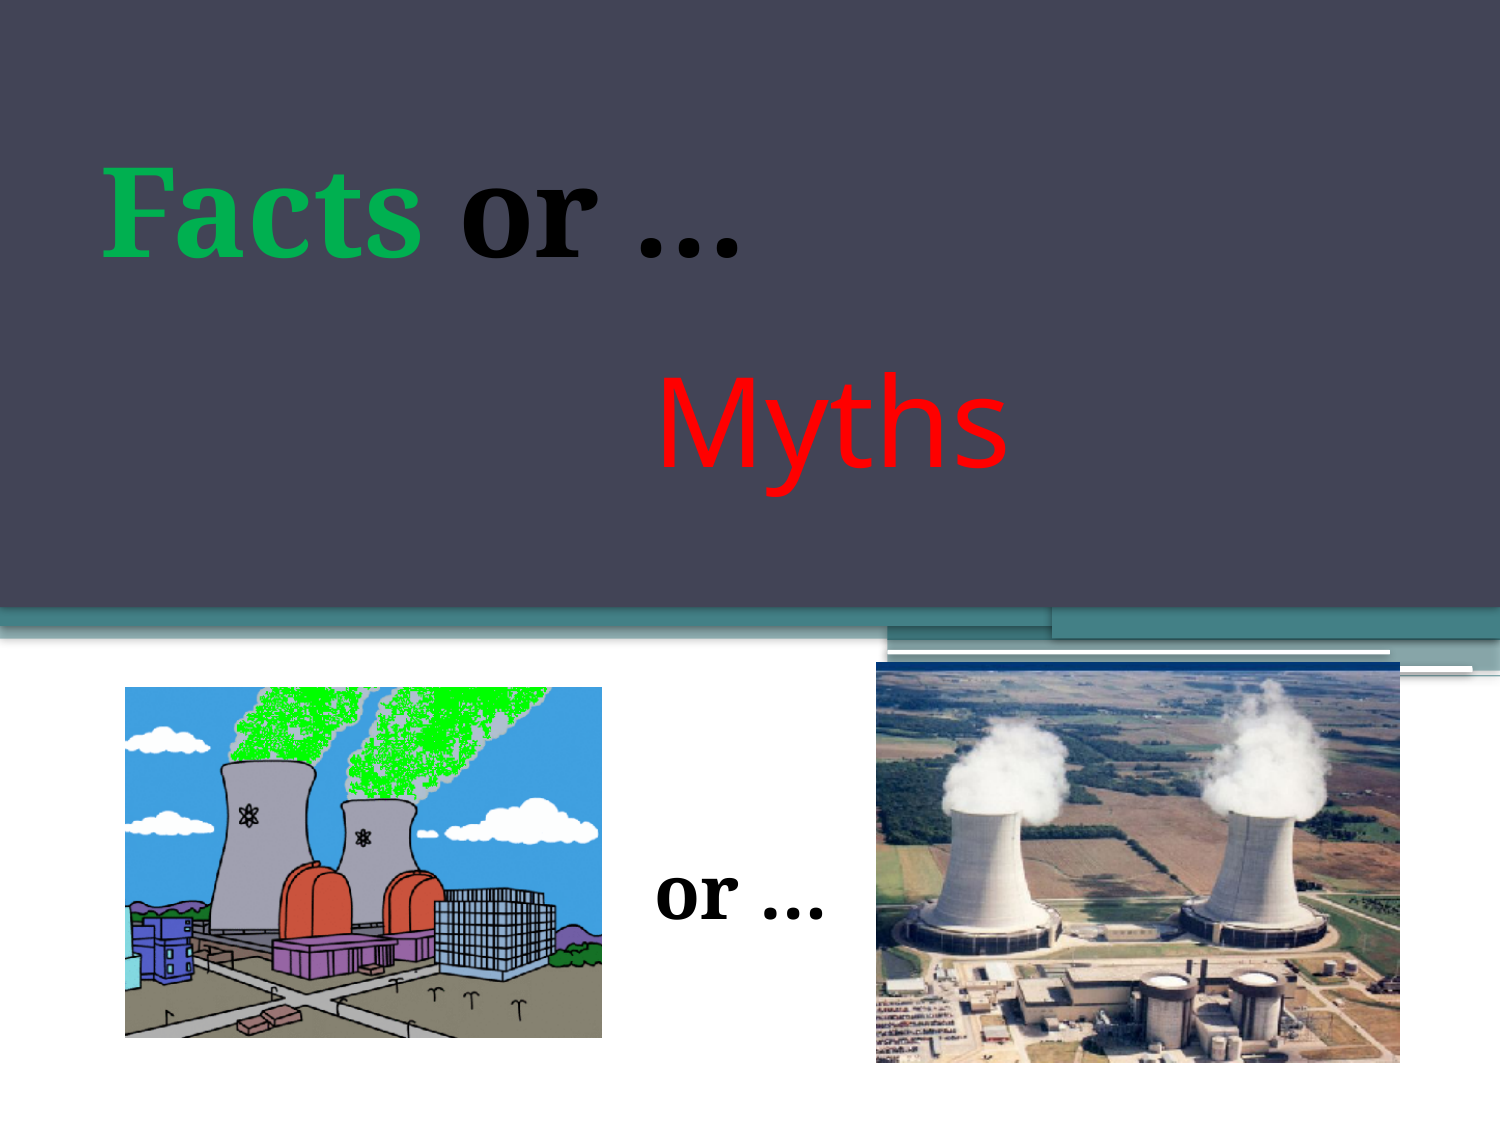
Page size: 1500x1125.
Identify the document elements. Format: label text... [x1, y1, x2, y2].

picture [876, 662, 1401, 1063]
text_box or … [640, 837, 844, 943]
title Myths [637, 275, 1300, 500]
picture [124, 687, 602, 1038]
subtitle Facts or … [75, 125, 1350, 275]
